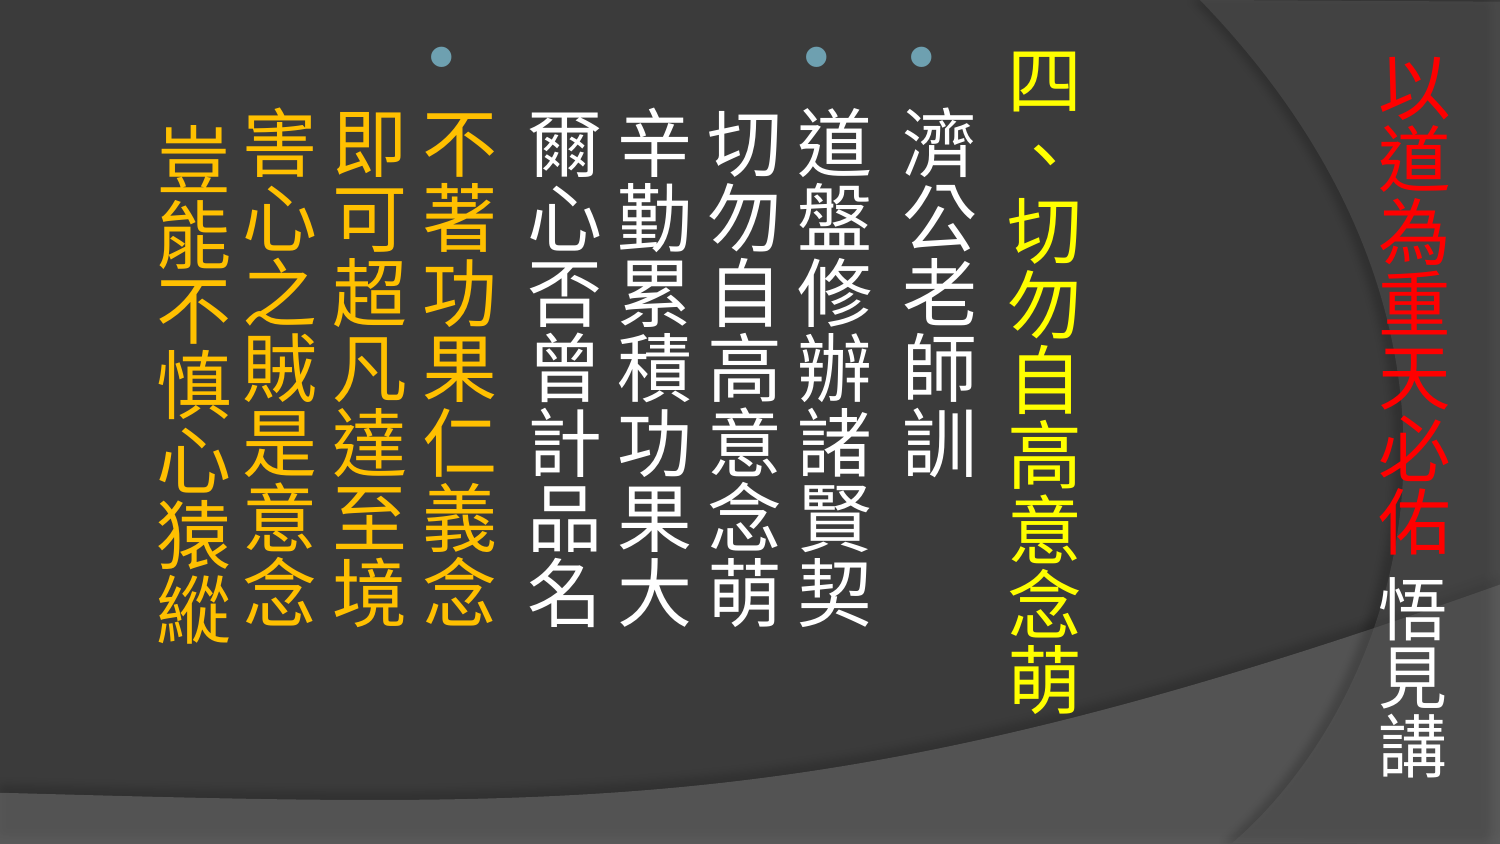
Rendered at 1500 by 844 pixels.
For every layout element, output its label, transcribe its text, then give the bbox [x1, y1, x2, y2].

list 四、切勿自高意念萌 濟公老師訓 道盤修辦諸賢契 切勿自高意念萌 辛勤累積功果大 爾心否曾計品名 不著功果仁義念 即可超凡達至境 害心之賊是意念 豈能不慎心猿縱 [29, 21, 1353, 825]
title 以道為重天必佑 悟見講 [1352, 20, 1473, 812]
